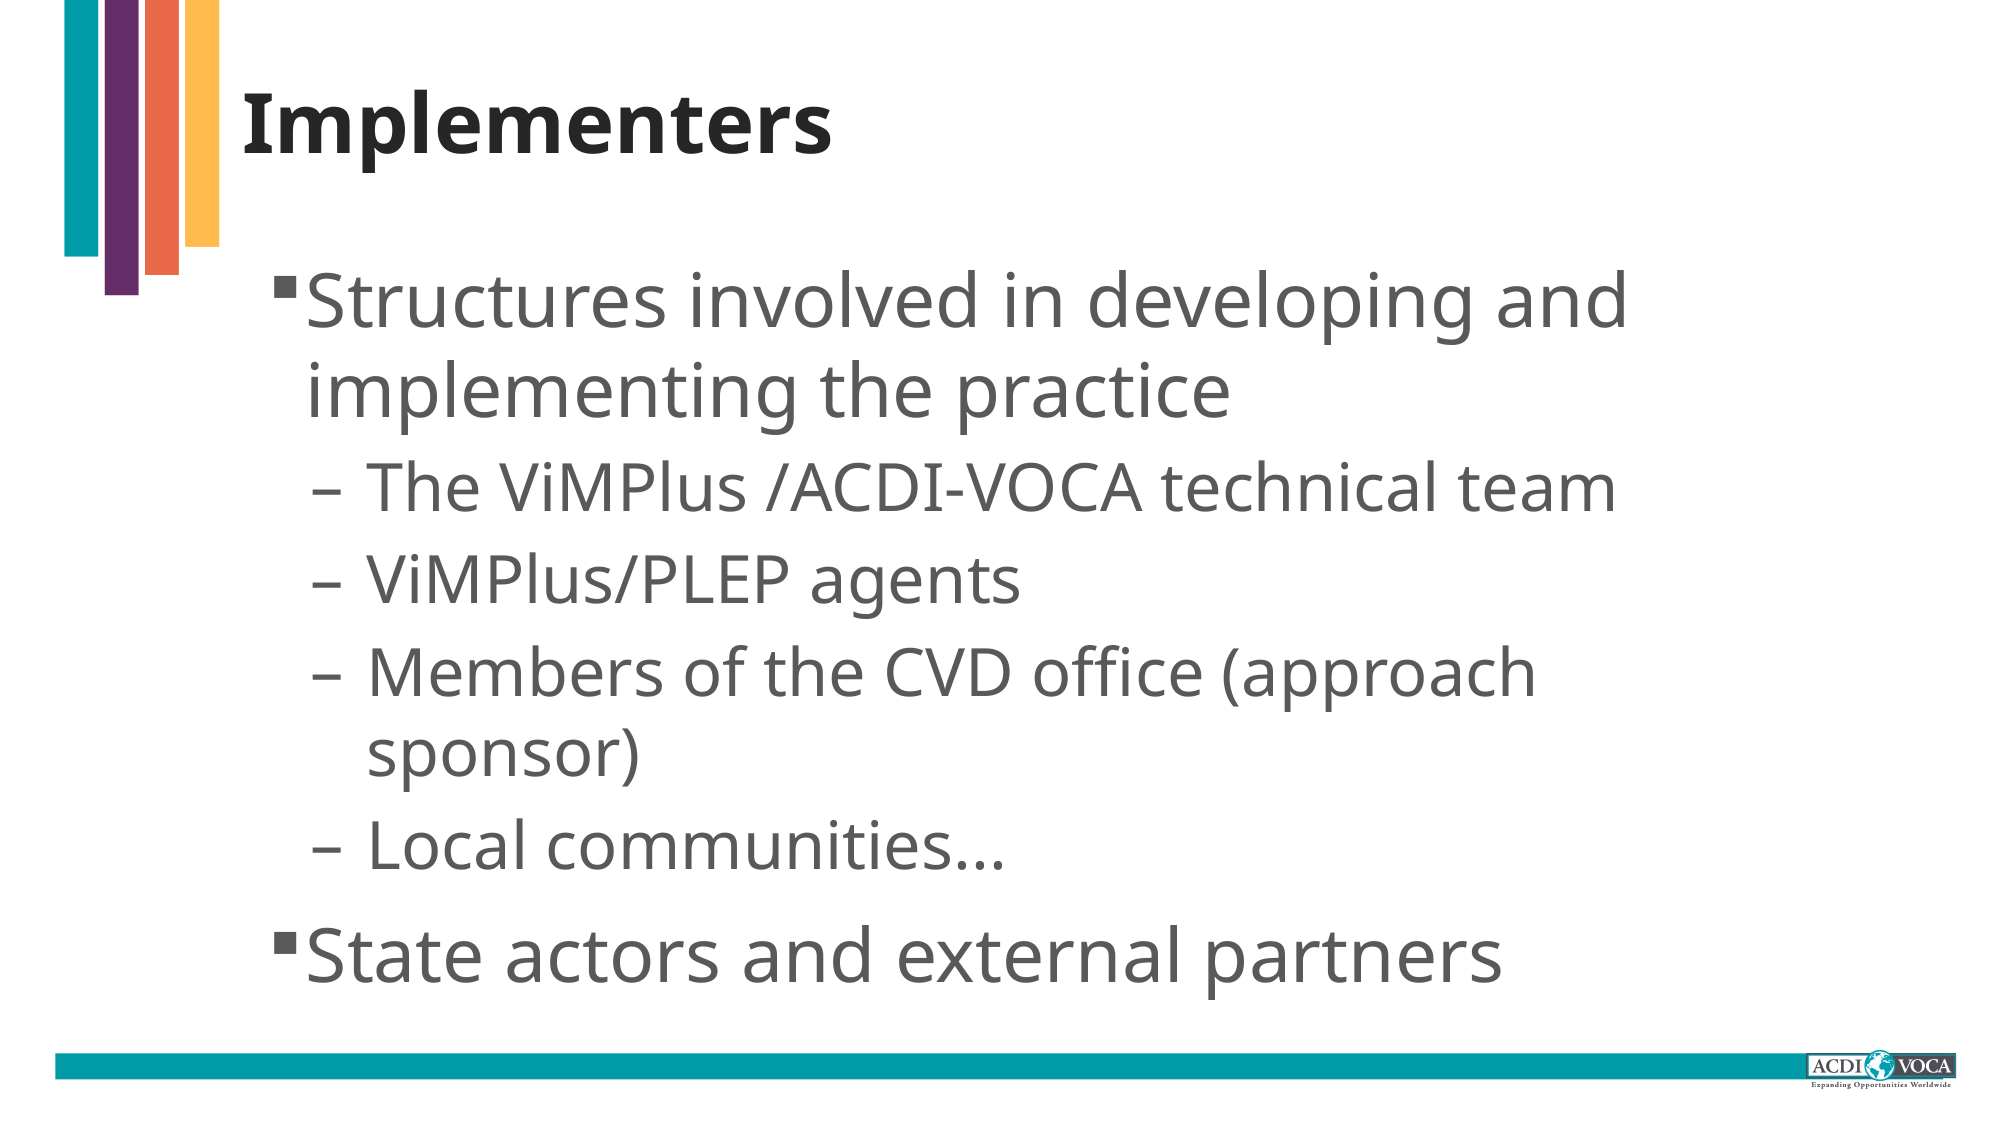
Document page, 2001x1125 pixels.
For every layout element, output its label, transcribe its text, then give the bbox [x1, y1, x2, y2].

list Structures involved in developing and implementing the practice The ViMPlus /ACDI-VOCA technical team ViMPlus/PLEP agents Members of the CVD office (approach sponsor) Local communities... State actors and external partners [253, 244, 1805, 1046]
text_box [298, 84, 972, 781]
title Implementers [227, 51, 1961, 180]
picture [1806, 1050, 1957, 1089]
